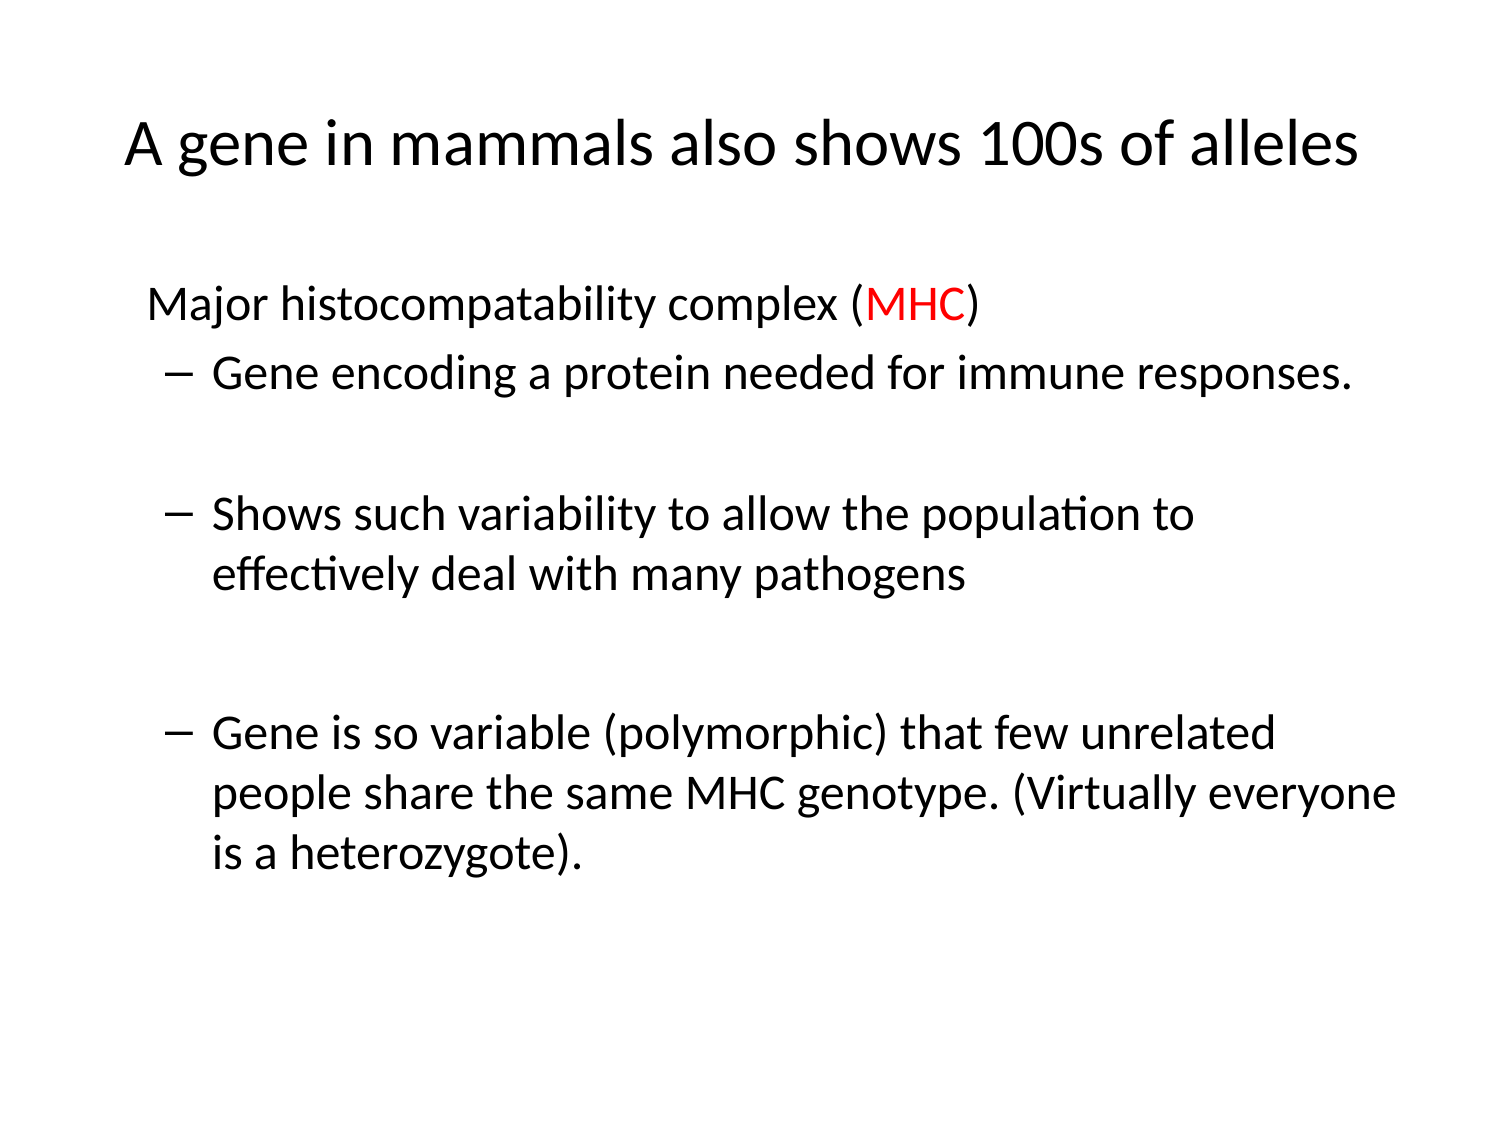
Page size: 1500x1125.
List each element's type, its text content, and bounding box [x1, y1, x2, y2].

title A gene in mammals also shows 100s of alleles [75, 45, 1425, 233]
list Major histocompatability complex (MHC) Gene encoding a protein needed for immune responses. Shows such variability to allow the population to effectively deal with many pathogens Gene is so variable (polymorphic) that few unrelated people share the same MHC genotype. (Virtually everyone is a heterozygote). [75, 262, 1425, 1005]
